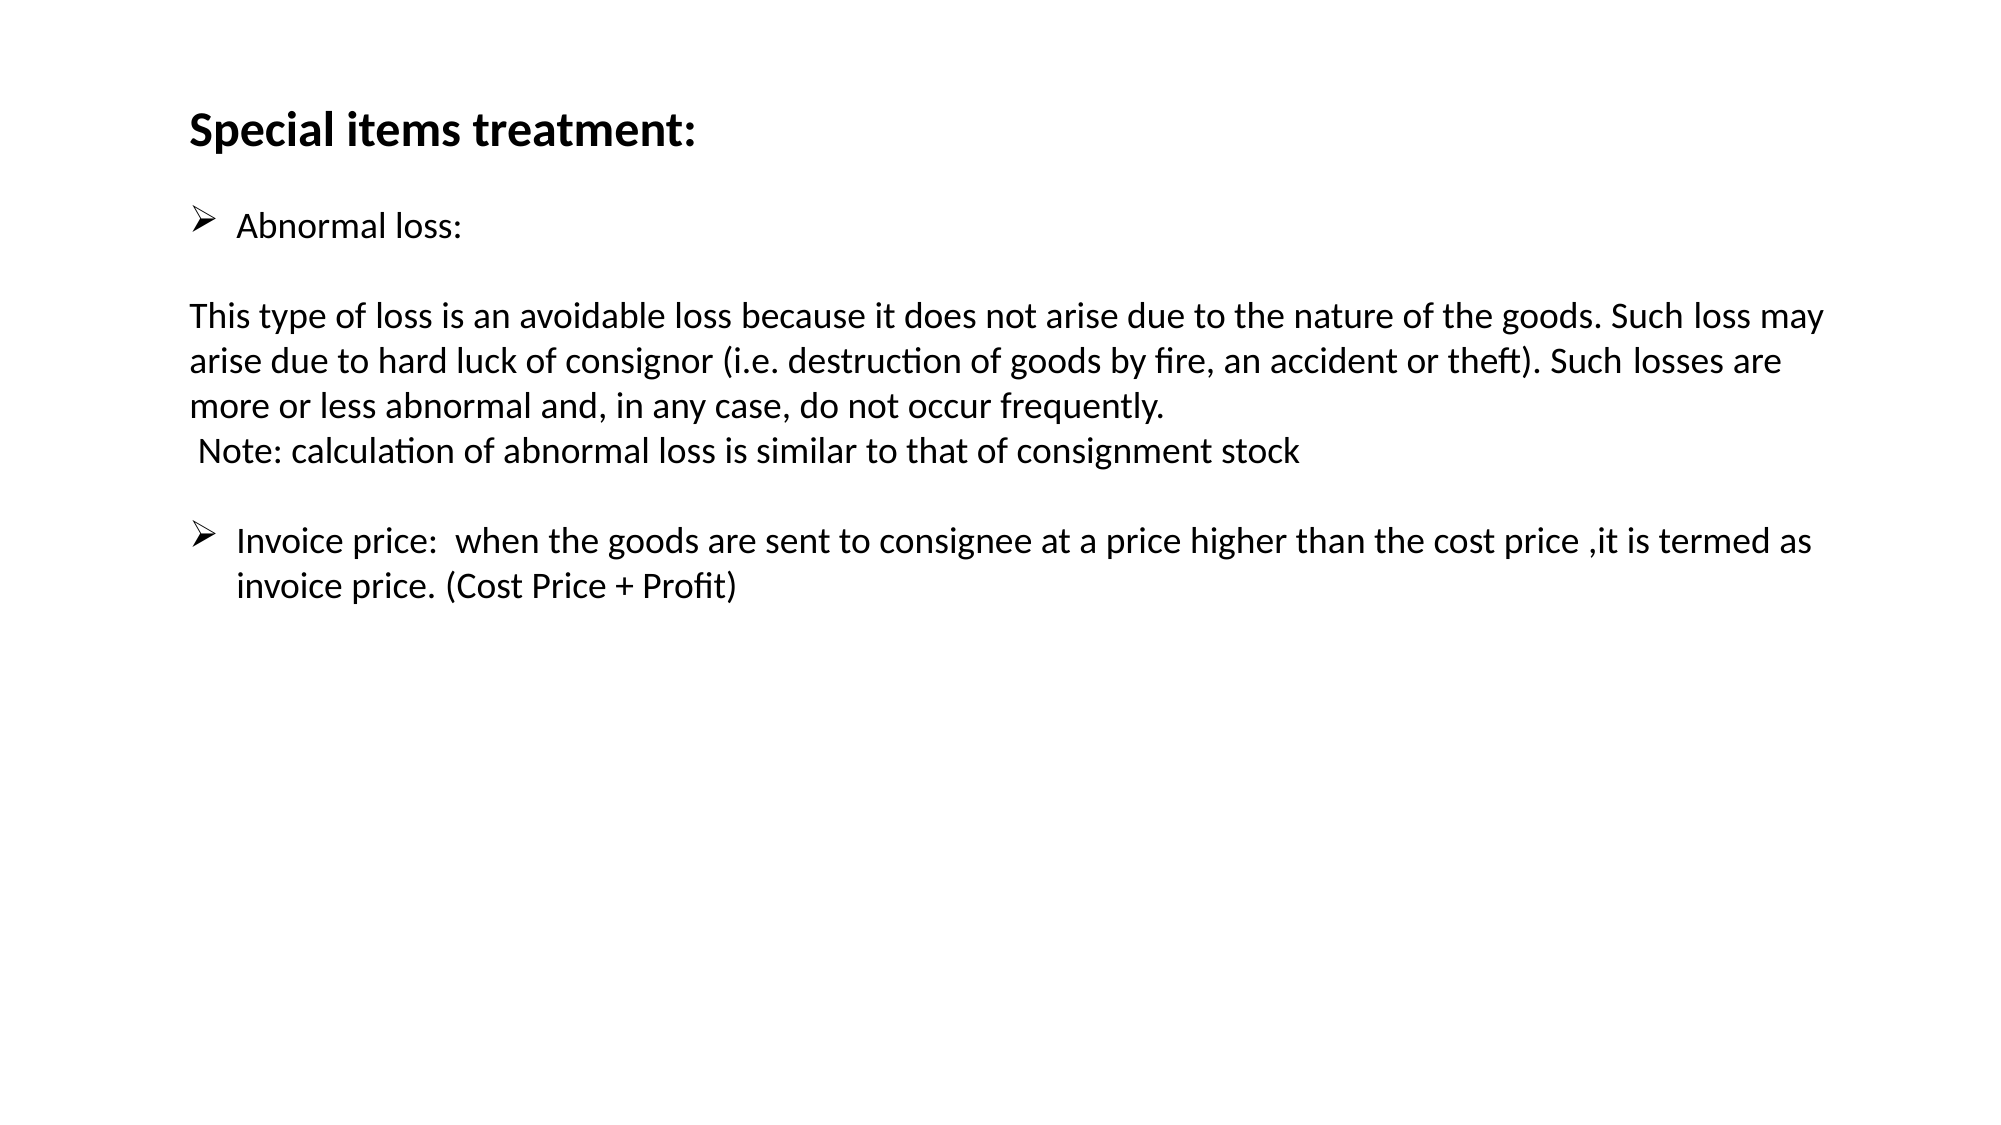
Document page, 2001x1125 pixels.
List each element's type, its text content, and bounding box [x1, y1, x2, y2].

text_box Special items treatment: Abnormal loss: This type of loss is an avoidable loss because it does not arise due to the nature of the goods. Such loss may arise due to hard luck of consignor (i.e. destruction of goods by fire, an accident or theft). Such losses are more or less abnormal and, in any case, do not occur frequently. Note: calculation of abnormal loss is similar to that of consignment stock Invoice price: when the goods are sent to consignee at a price higher than the cost price ,it is termed as invoice price. (Cost Price + Profit) [174, 88, 1875, 794]
